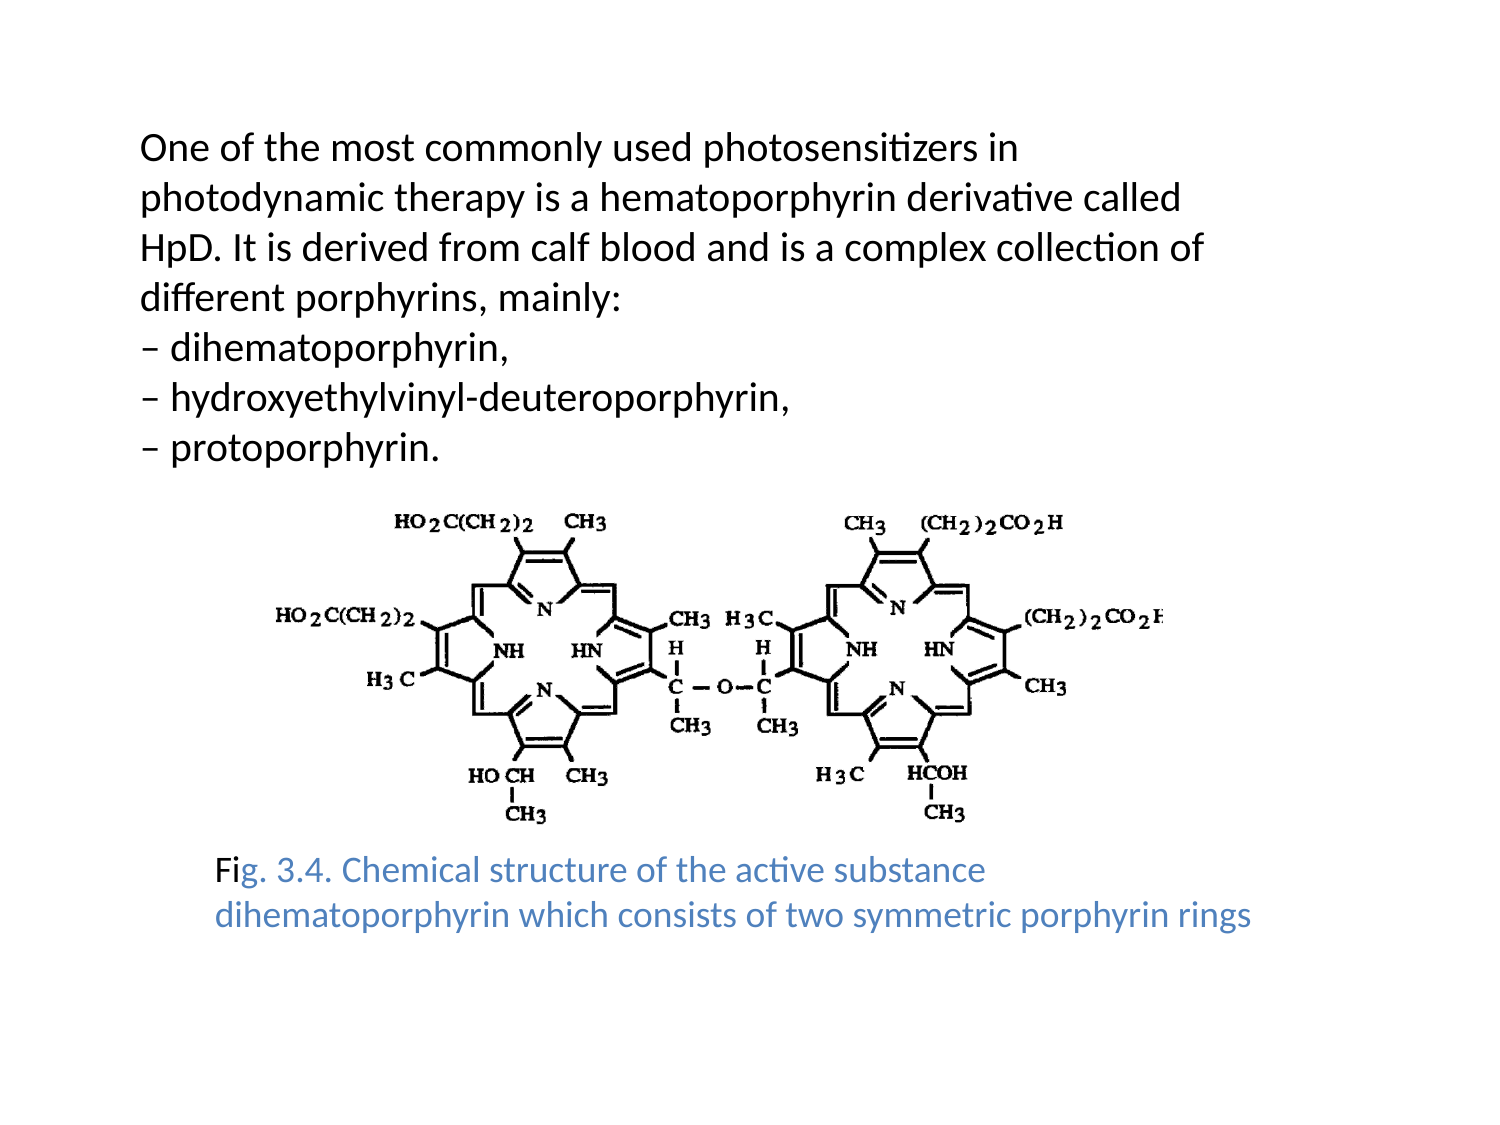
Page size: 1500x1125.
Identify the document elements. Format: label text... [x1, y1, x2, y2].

text_box Fig. 3.4. Chemical structure of the active substance dihematoporphyrin which consists of two symmetric porphyrin rings [200, 837, 1300, 943]
text_box One of the most commonly used photosensitizers in photodynamic therapy is a hematoporphyrin derivative called HpD. It is derived from calf blood and is a complex collection of different porphyrins, mainly: – dihematoporphyrin, – hydroxyethylvinyl-deuteroporphyrin, – protoporphyrin. [125, 112, 1288, 478]
picture [274, 512, 1163, 826]
